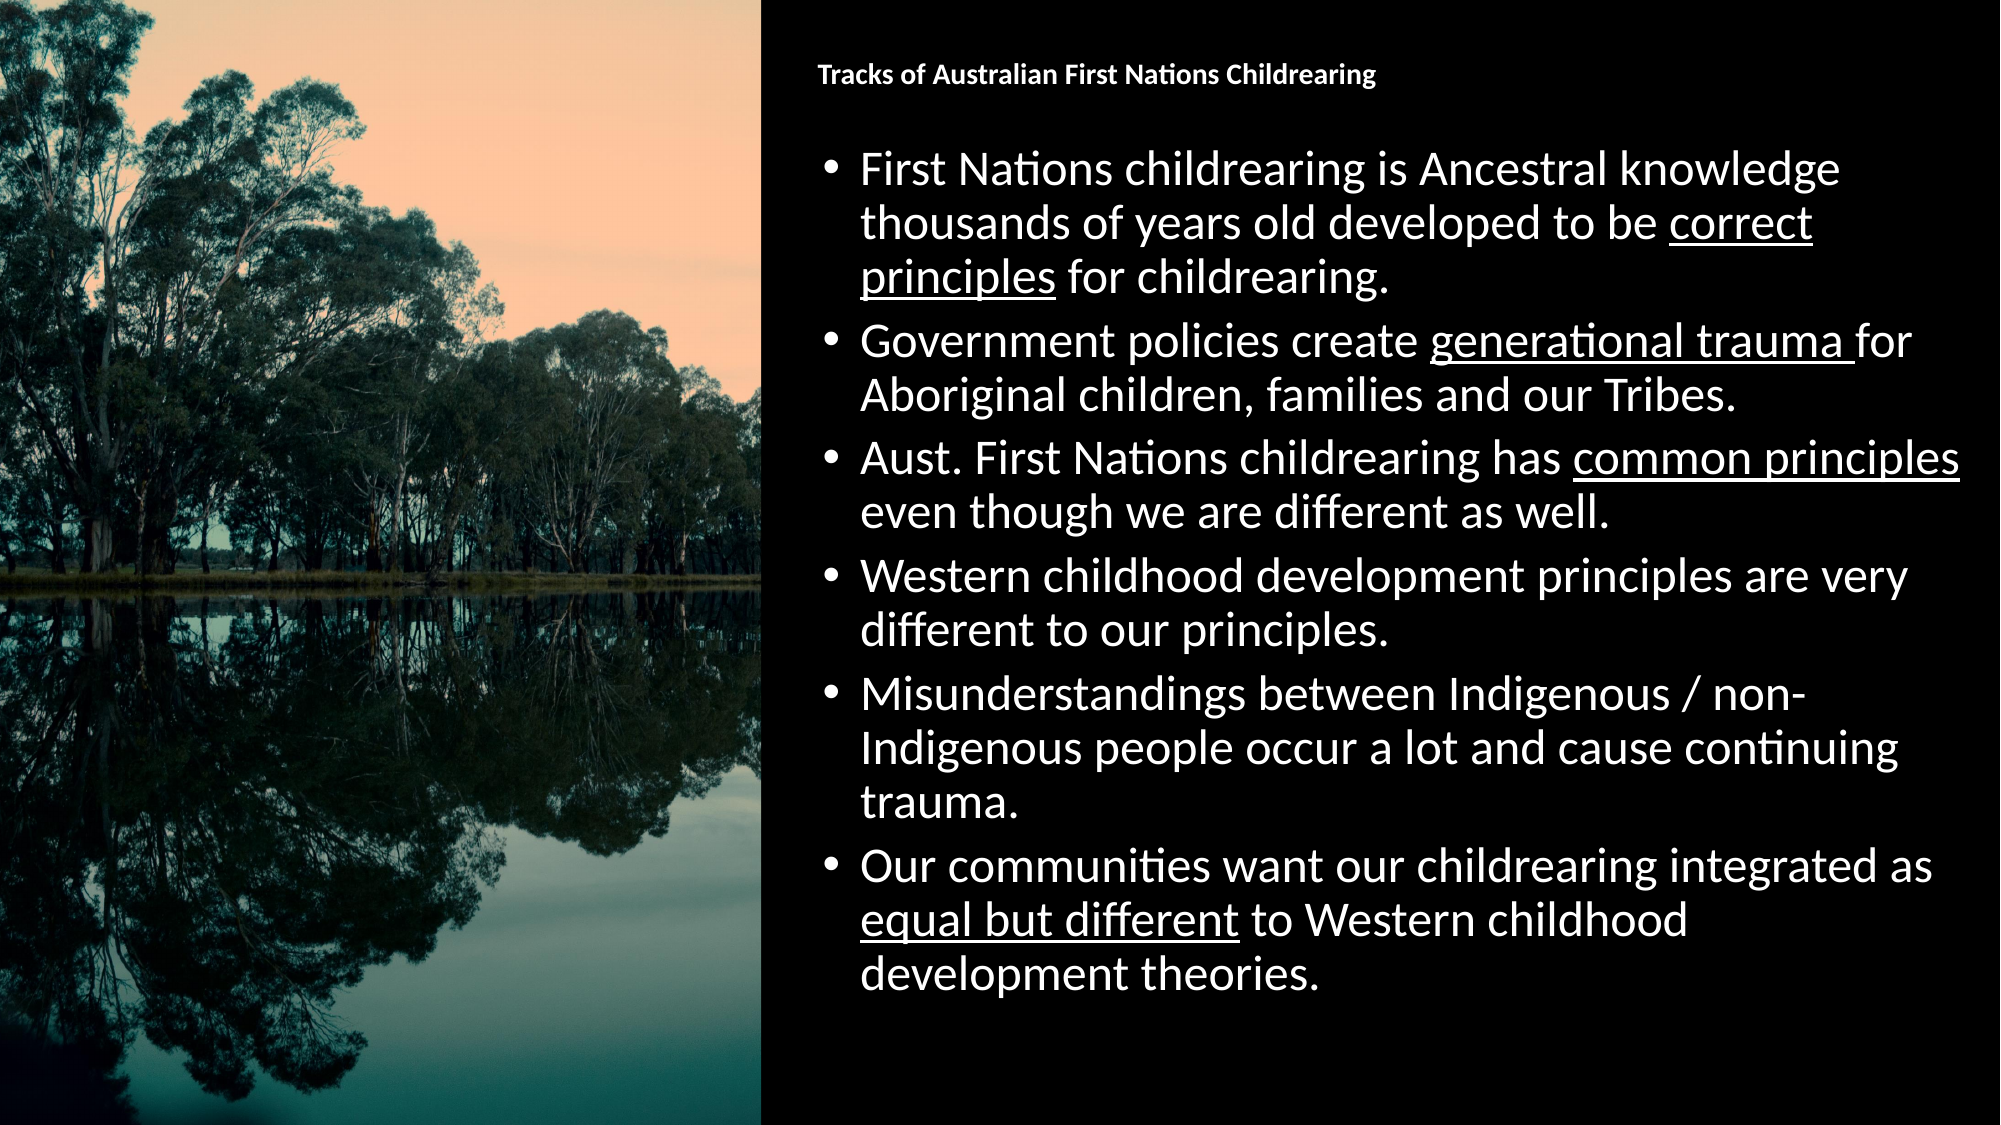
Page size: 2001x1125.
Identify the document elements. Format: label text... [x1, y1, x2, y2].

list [0, 0, 762, 1125]
list First Nations childrearing is Ancestral knowledge thousands of years old developed to be correct principles for childrearing. Government policies create generational trauma for Aboriginal children, families and our Tribes. Aust. First Nations childrearing has common principles even though we are different as well. Western childhood development principles are very different to our principles. Misunderstandings between Indigenous / non-Indigenous people occur a lot and cause continuing trauma. Our communities want our childrearing integrated as equal but different to Western childhood development theories. [788, 134, 1981, 1105]
title Tracks of Australian First Nations Childrearing [802, 20, 1969, 134]
